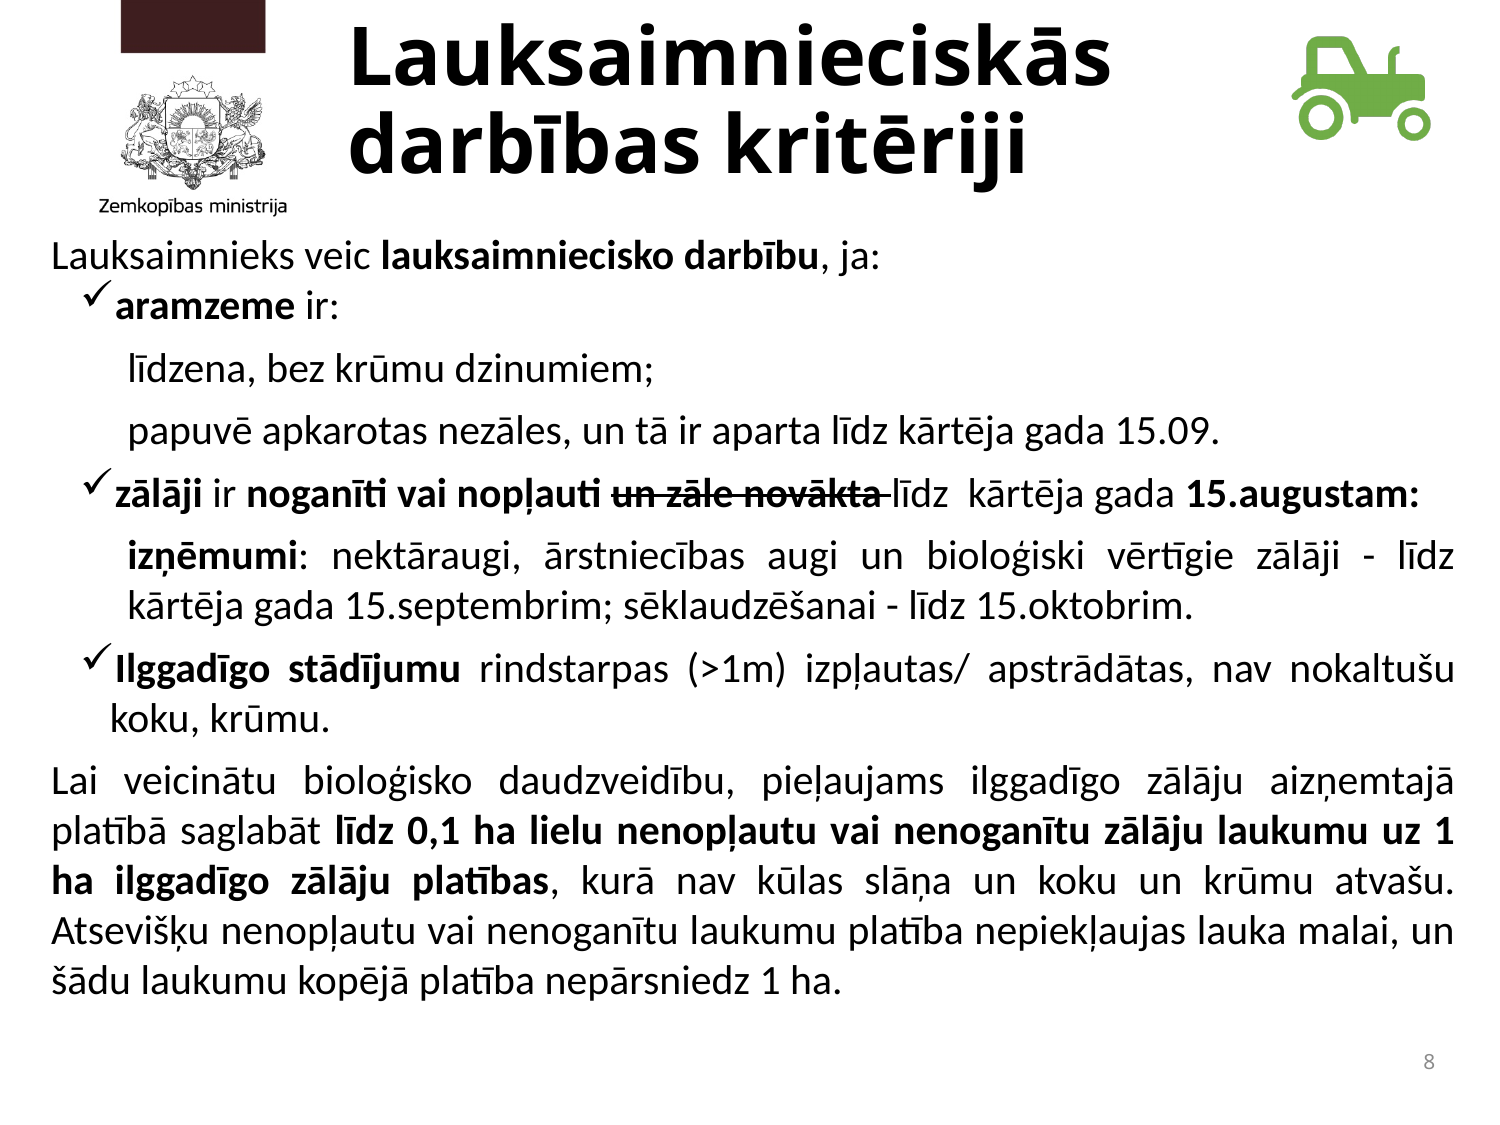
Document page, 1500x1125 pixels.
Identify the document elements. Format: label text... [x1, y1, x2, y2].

picture [48, 0, 338, 220]
slide_number 8 [1400, 1037, 1450, 1088]
text_box Lauksaimnieks veic lauksaimniecisko darbību, ja: aramzeme ir: līdzena, bez krūmu dzinumiem; papuvē apkarotas nezāles, un tā ir aparta līdz kārtēja gada 15.09. zālāji ir noganīti vai nopļauti un zāle novākta līdz kārtēja gada 15.augustam: izņēmumi: nektāraugi, ārstniecības augi un bioloģiski vērtīgie zālāji - līdz kārtēja gada 15.septembrim; sēklaudzēšanai - līdz 15.oktobrim. Ilggadīgo stādījumu rindstarpas (>1m) izpļautas/ apstrādātas, nav nokaltušu koku, krūmu. Lai veicinātu bioloģisko daudzveidību, pieļaujams ilggadīgo zālāju aizņemtajā platībā saglabāt līdz 0,1 ha lielu nenopļautu vai nenoganītu zālāju laukumu uz 1 ha ilggadīgo zālāju platības, kurā nav kūlas slāņa un koku un krūmu atvašu. Atsevišķu nenopļautu vai nenoganītu laukumu platība nepiekļaujas lauka malai, un šādu laukumu kopējā platība nepārsniedz 1 ha. [36, 220, 1471, 1011]
picture [1272, 0, 1450, 178]
title Lauksaimnieciskās darbības kritēriji [332, 7, 1480, 202]
